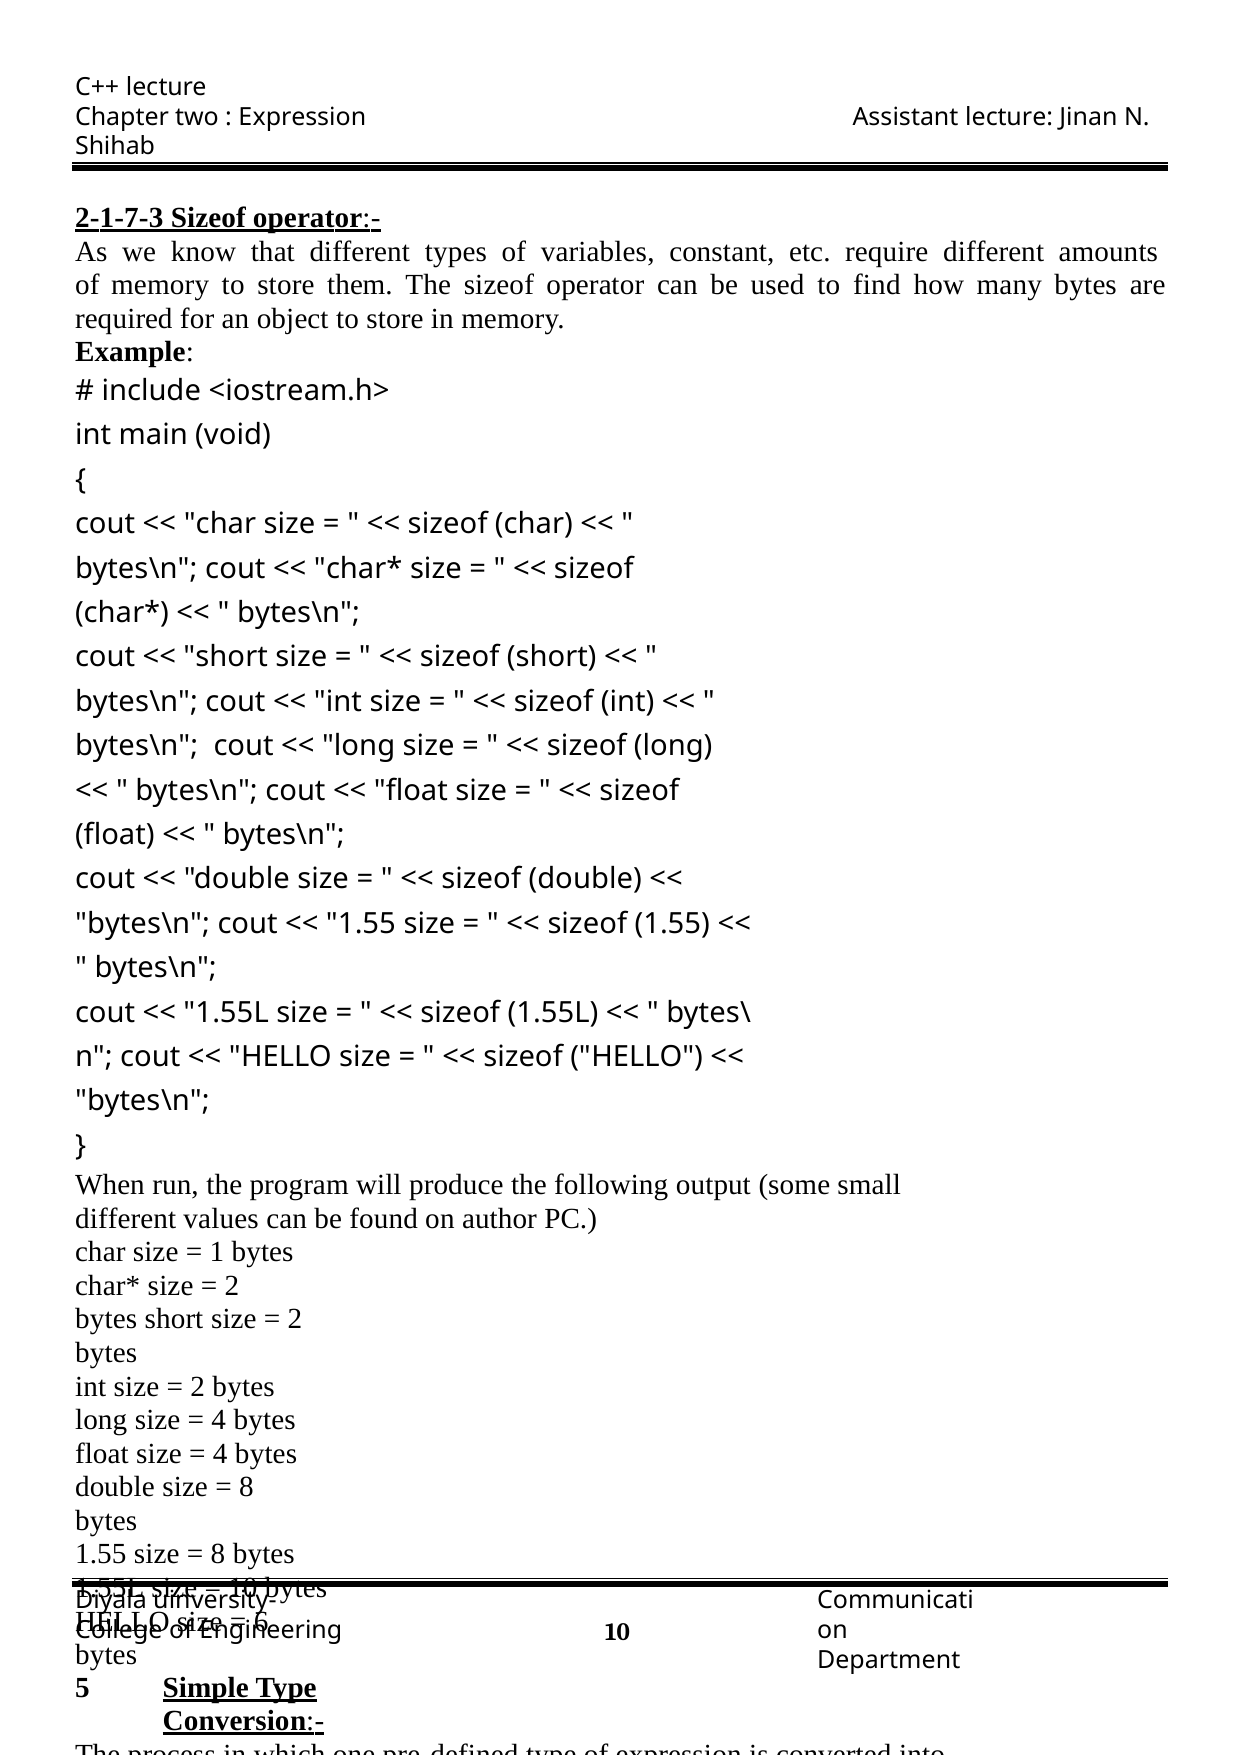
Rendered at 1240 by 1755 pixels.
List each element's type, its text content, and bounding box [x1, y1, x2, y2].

footer Communication Department [815, 1583, 984, 1618]
text_box C++ lecture Chapter two : Expression Assistant lecture: Jinan N. Shihab 2-1-7-3 Sizeof operator:- As we know that different types of variables, constant, etc. require different amounts of memory to store them. The sizeof operator can be used to find how many bytes are required for an object to store in memory. Example: # include <iostream.h> int main (void) { cout << "char size = " << sizeof (char) << " bytes\n"; cout << "char* size = " << sizeof (char*) << " bytes\n"; cout << "short size = " << sizeof (short) << " bytes\n"; cout << "int size = " << sizeof (int) << " bytes\n"; cout << "long size = " << sizeof (long) << " bytes\n"; cout << "float size = " << sizeof (float) << " bytes\n"; cout << "double size = " << sizeof (double) << "bytes\n"; cout << "1.55 size = " << sizeof (1.55) << " bytes\n"; cout << "1.55L size = " << sizeof (1.55L) << " bytes\n"; cout << "HELLO size = " << sizeof ("HELLO") << "bytes\n"; } When run, the program will produce the following output (some small different values can be found on author PC.) char size = 1 bytes char* size = 2 bytes short size = 2 bytes int size = 2 bytes long size = 4 bytes float size = 4 bytes double size = 8 bytes 1.55 size = 8 bytes 1.55L size = 10 bytes HELLO size = 6 bytes Simple Type Conversion:- The process in which one pre-defined type of expression is converted into another type is called conversion. There are two types of conversion in C++. Implicit conversion Explicit conversion [72, 70, 1168, 1538]
text_box 10 [603, 1615, 637, 1648]
slide_number Diyala uinversity- College of Engineering [72, 1583, 345, 1618]
